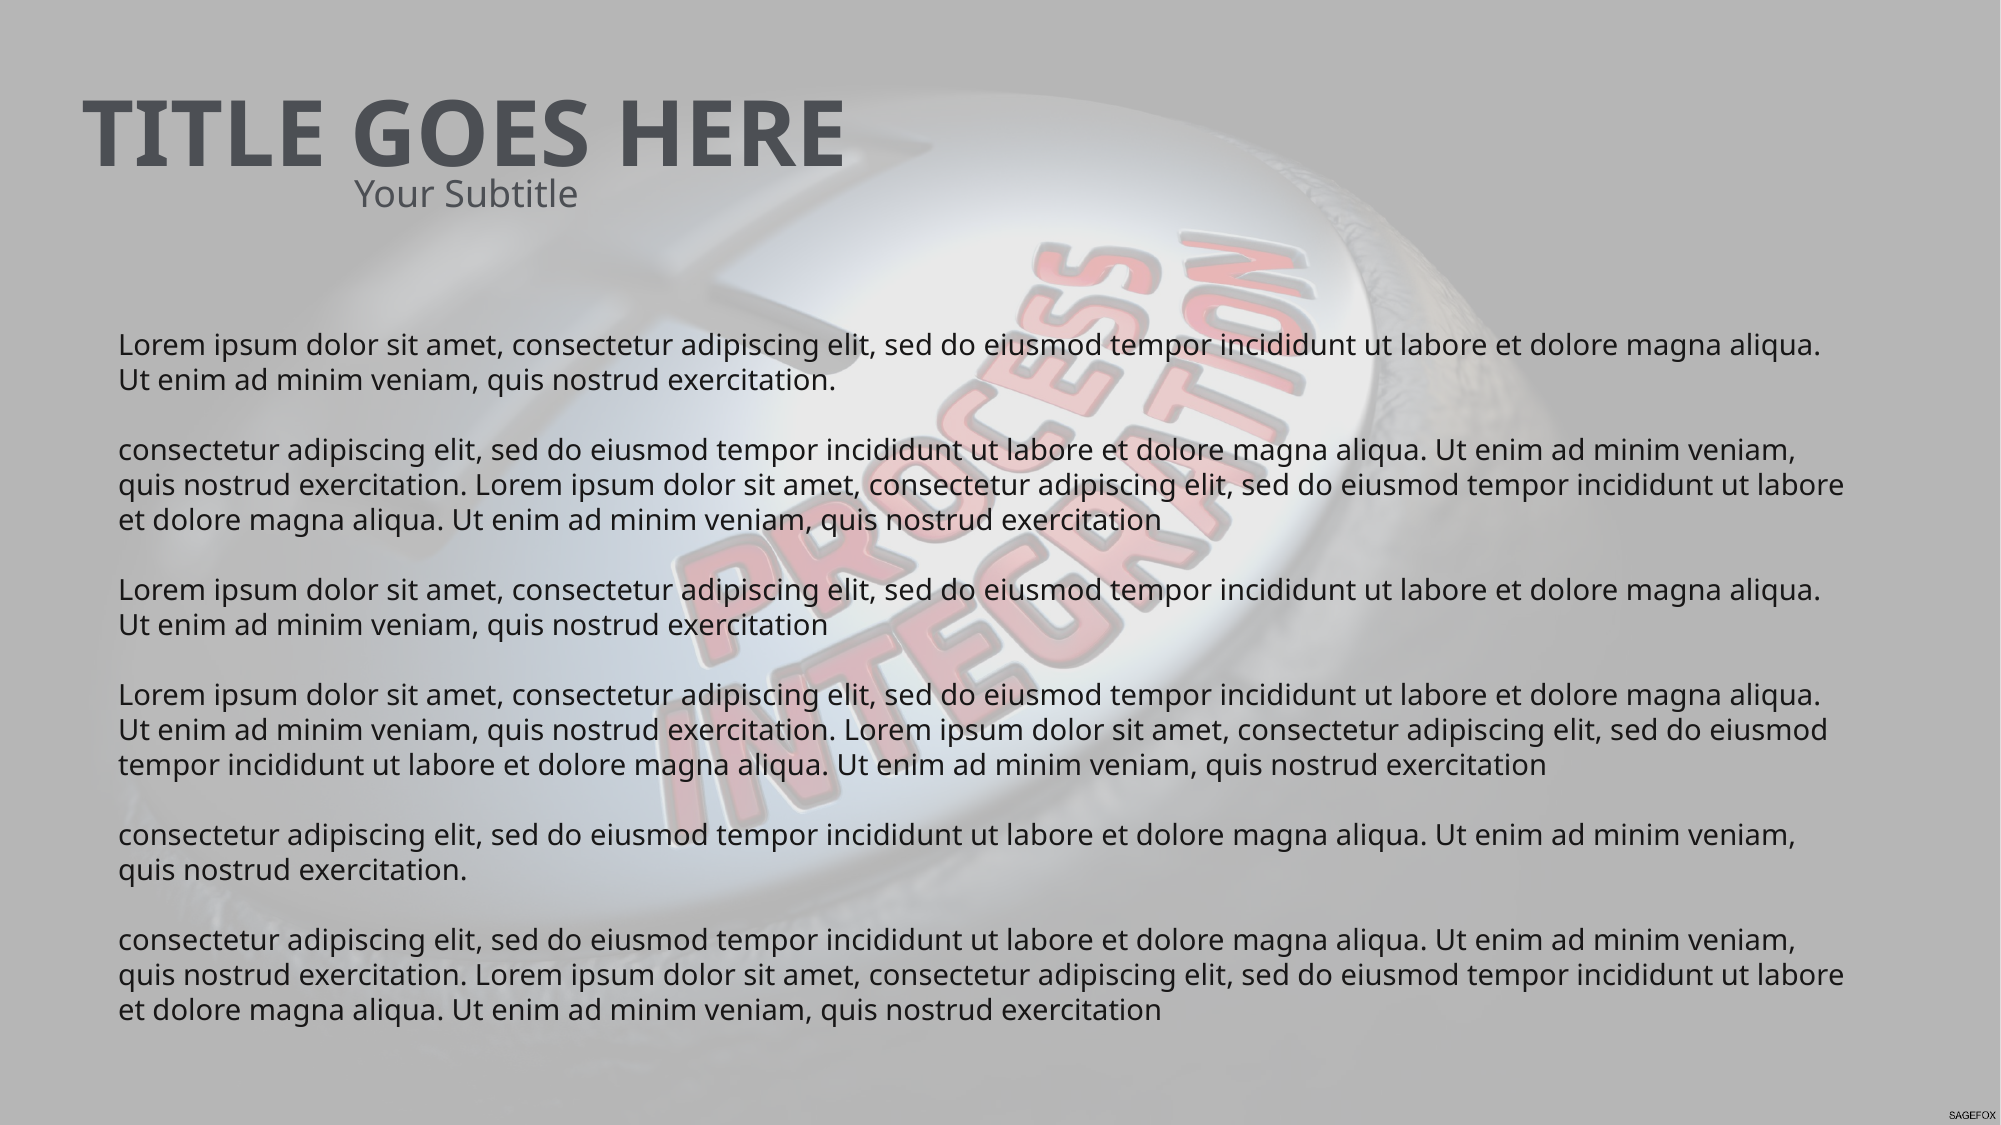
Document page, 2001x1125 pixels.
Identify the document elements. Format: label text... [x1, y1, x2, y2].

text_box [13, 66, 918, 224]
picture [1925, 0, 2001, 1125]
text_box Lorem ipsum dolor sit amet, consectetur adipiscing elit, sed do eiusmod tempor incididunt ut labore et dolore magna aliqua. Ut enim ad minim veniam, quis nostrud exercitation. consectetur adipiscing elit, sed do eiusmod tempor incididunt ut labore et dolore magna aliqua. Ut enim ad minim veniam, quis nostrud exercitation. Lorem ipsum dolor sit amet, consectetur adipiscing elit, sed do eiusmod tempor incididunt ut labore et dolore magna aliqua. Ut enim ad minim veniam, quis nostrud exercitation Lorem ipsum dolor sit amet, consectetur adipiscing elit, sed do eiusmod tempor incididunt ut labore et dolore magna aliqua. Ut enim ad minim veniam, quis nostrud exercitation Lorem ipsum dolor sit amet, consectetur adipiscing elit, sed do eiusmod tempor incididunt ut labore et dolore magna aliqua. Ut enim ad minim veniam, quis nostrud exercitation. Lorem ipsum dolor sit amet, consectetur adipiscing elit, sed do eiusmod tempor incididunt ut labore et dolore magna aliqua. Ut enim ad minim veniam, quis nostrud exercitation consectetur adipiscing elit, sed do eiusmod tempor incididunt ut labore et dolore magna aliqua. Ut enim ad minim veniam, quis nostrud exercitation. consectetur adipiscing elit, sed do eiusmod tempor incididunt ut labore et dolore magna aliqua. Ut enim ad minim veniam, quis nostrud exercitation. Lorem ipsum dolor sit amet, consectetur adipiscing elit, sed do eiusmod tempor incididunt ut labore et dolore magna aliqua. Ut enim ad minim veniam, quis nostrud exercitation [103, 319, 1866, 1069]
